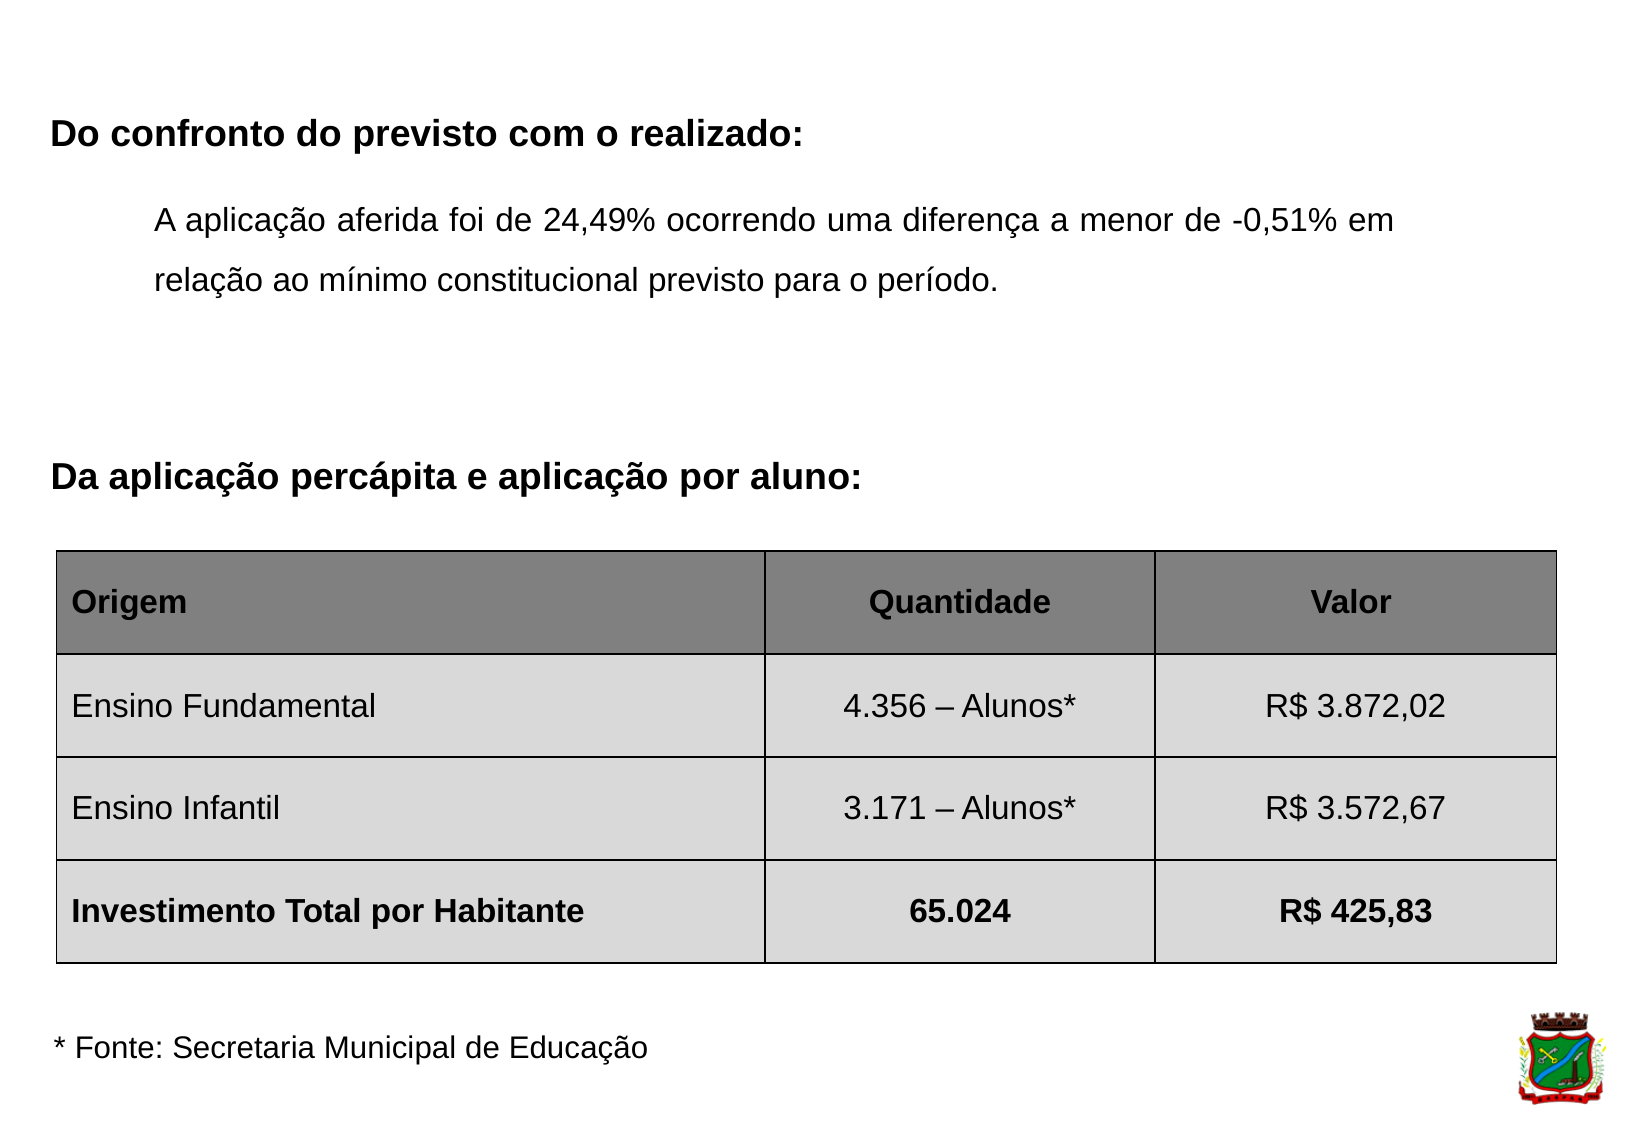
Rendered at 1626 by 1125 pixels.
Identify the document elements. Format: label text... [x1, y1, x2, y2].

table_cell Ensino Infantil [57, 758, 764, 859]
picture [1516, 1011, 1610, 1107]
table_cell R$ 3.572,67 [1156, 758, 1556, 859]
table_cell R$ 3.872,02 [1156, 655, 1556, 756]
table_cell Investimento Total por Habitante [57, 861, 764, 962]
table_cell 65.024 [766, 861, 1154, 962]
text_box Da aplicação percápita e aplicação por aluno: [35, 444, 879, 505]
text_box A aplicação aferida foi de 24,49% ocorrendo uma diferença a menor de -0,51% em relação ao mínimo constitucional previsto para o período. [139, 170, 1412, 306]
table_cell R$ 425,83 [1156, 861, 1556, 962]
table_header Valor [1156, 552, 1556, 653]
table_cell 4.356 – Alunos* [766, 655, 1154, 756]
table_header Origem [57, 552, 764, 653]
text_box * Fonte: Secretaria Municipal de Educação [38, 1019, 1106, 1072]
table_cell Ensino Fundamental [57, 655, 764, 756]
table_header Quantidade [766, 552, 1154, 653]
table_cell 3.171 – Alunos* [766, 758, 1154, 859]
text_box Do confronto do previsto com o realizado: [35, 101, 821, 162]
